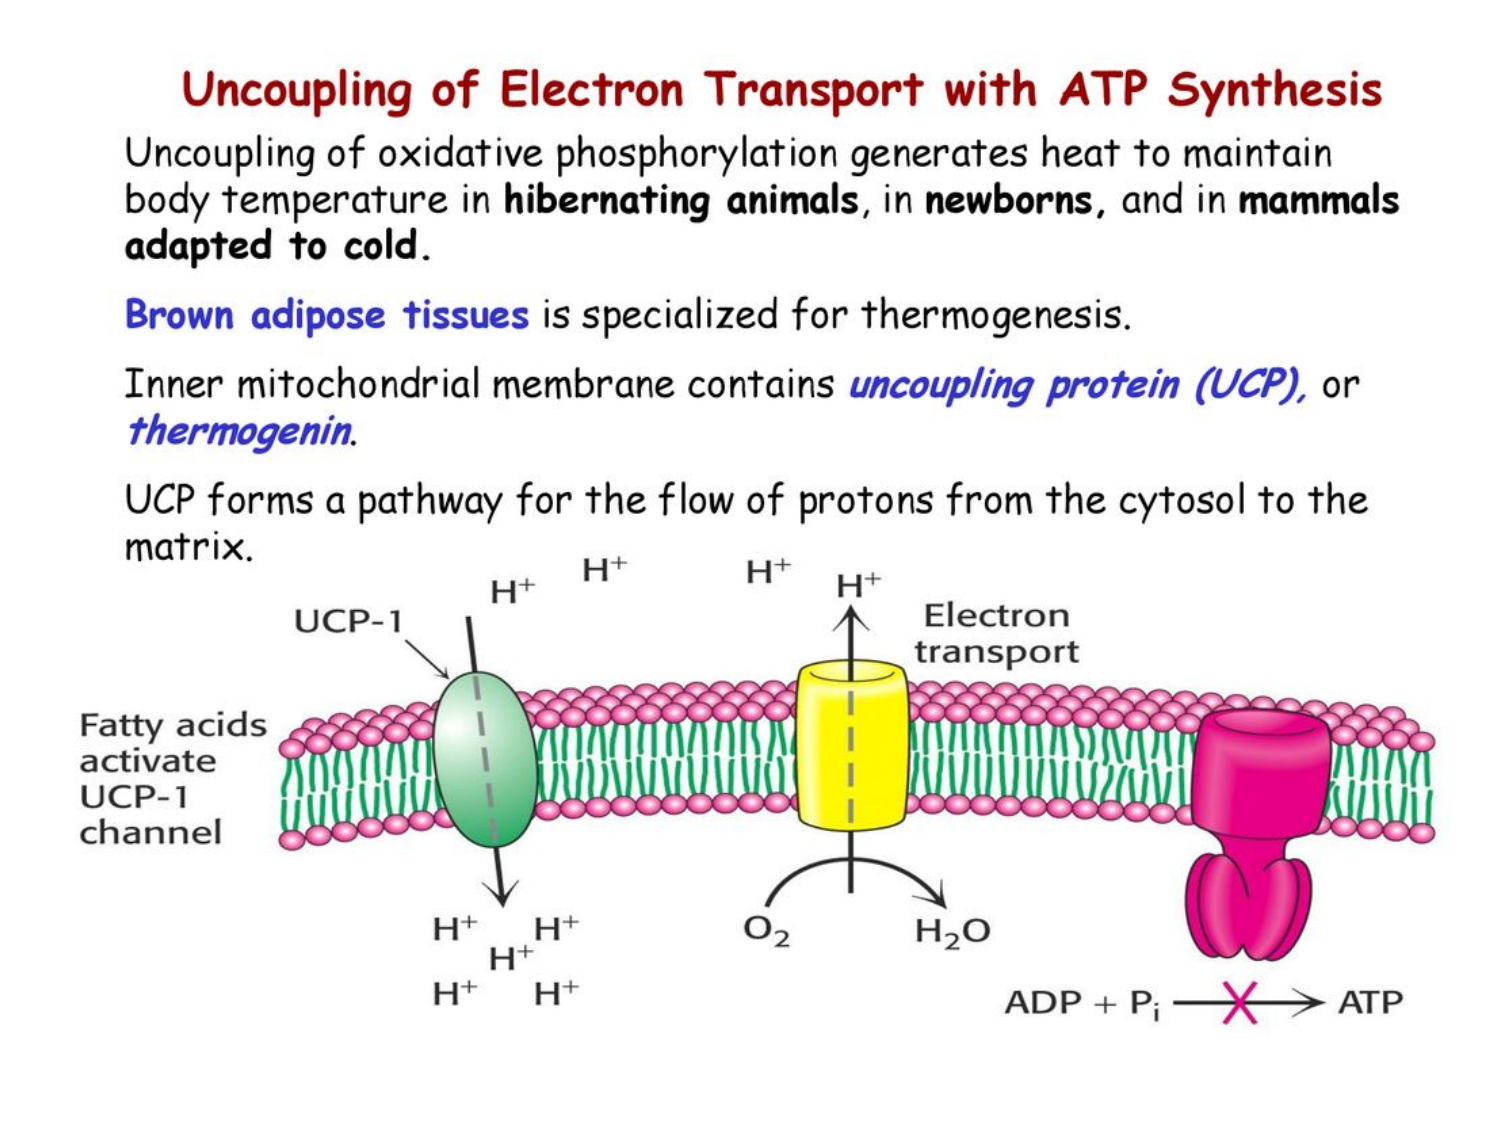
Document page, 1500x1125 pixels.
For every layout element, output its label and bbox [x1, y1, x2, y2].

list [64, 30, 1452, 1071]
